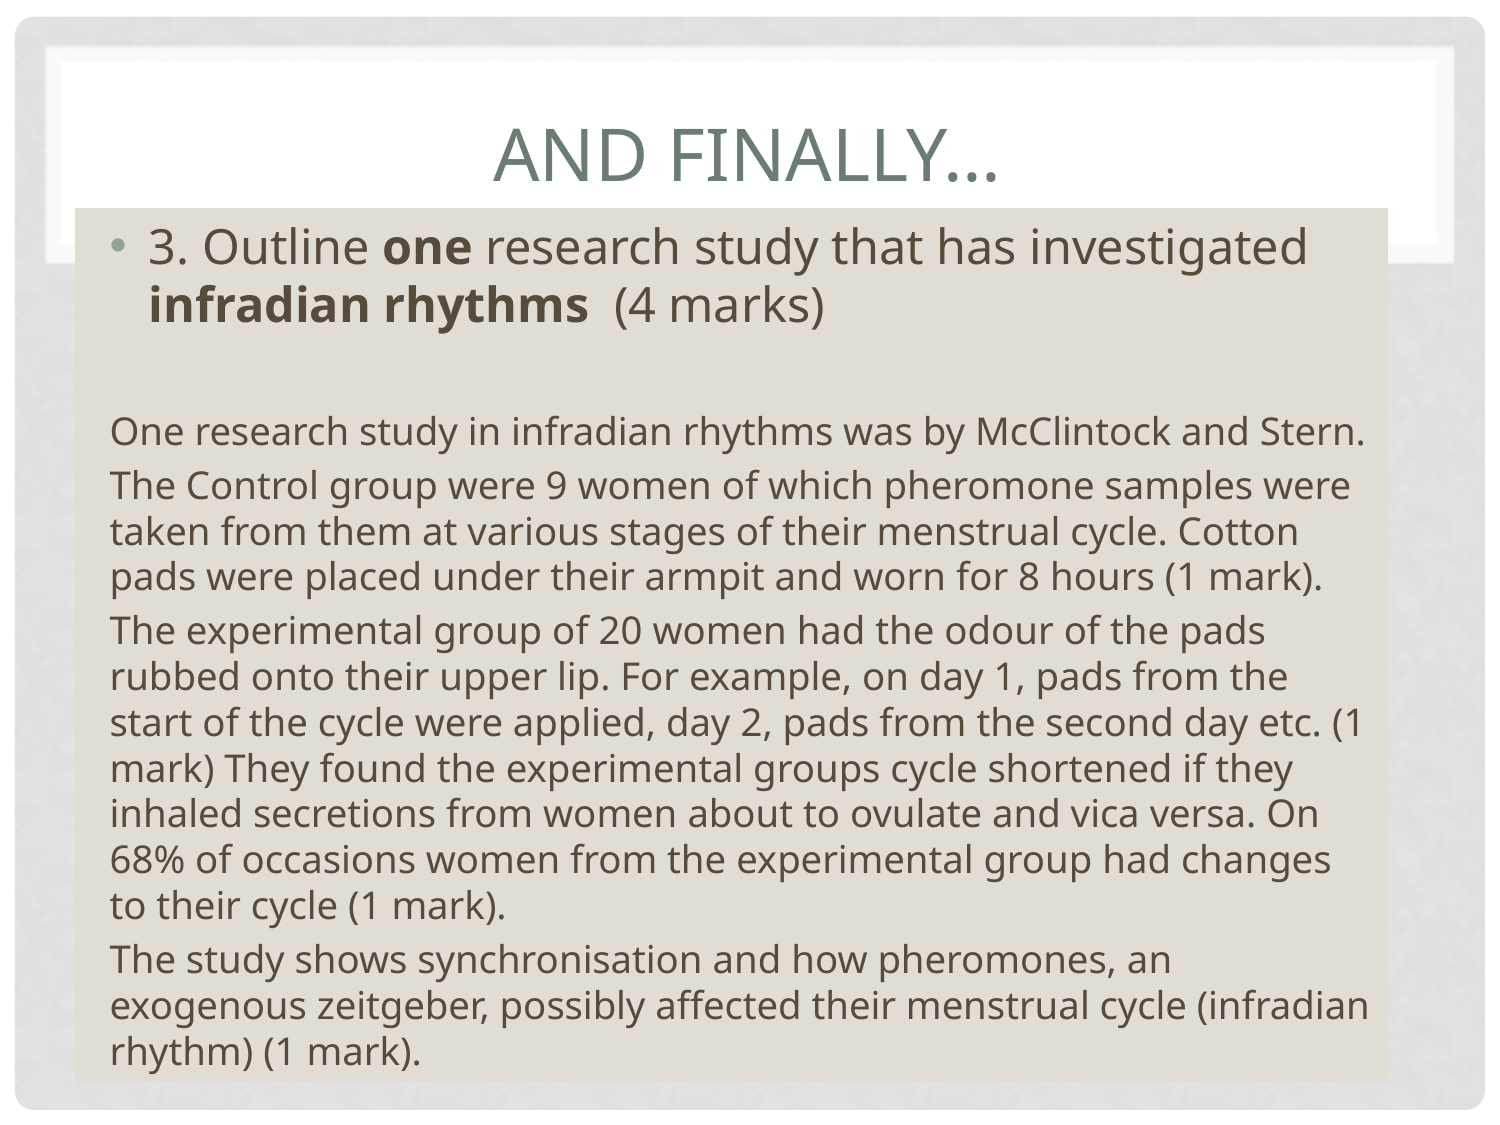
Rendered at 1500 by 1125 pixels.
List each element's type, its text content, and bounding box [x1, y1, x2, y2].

title And finally… [69, 66, 1425, 238]
list 3. Outline one research study that has investigated infradian rhythms (4 marks) One research study in infradian rhythms was by McClintock and Stern. The Control group were 9 women of which pheromone samples were taken from them at various stages of their menstrual cycle. Cotton pads were placed under their armpit and worn for 8 hours (1 mark). The experimental group of 20 women had the odour of the pads rubbed onto their upper lip. For example, on day 1, pads from the start of the cycle were applied, day 2, pads from the second day etc. (1 mark) They found the experimental groups cycle shortened if they inhaled secretions from women about to ovulate and vica versa. On 68% of occasions women from the experimental group had changes to their cycle (1 mark). The study shows synchronisation and how pheromones, an exogenous zeitgeber, possibly affected their menstrual cycle (infradian rhythm) (1 mark). [75, 208, 1388, 1083]
